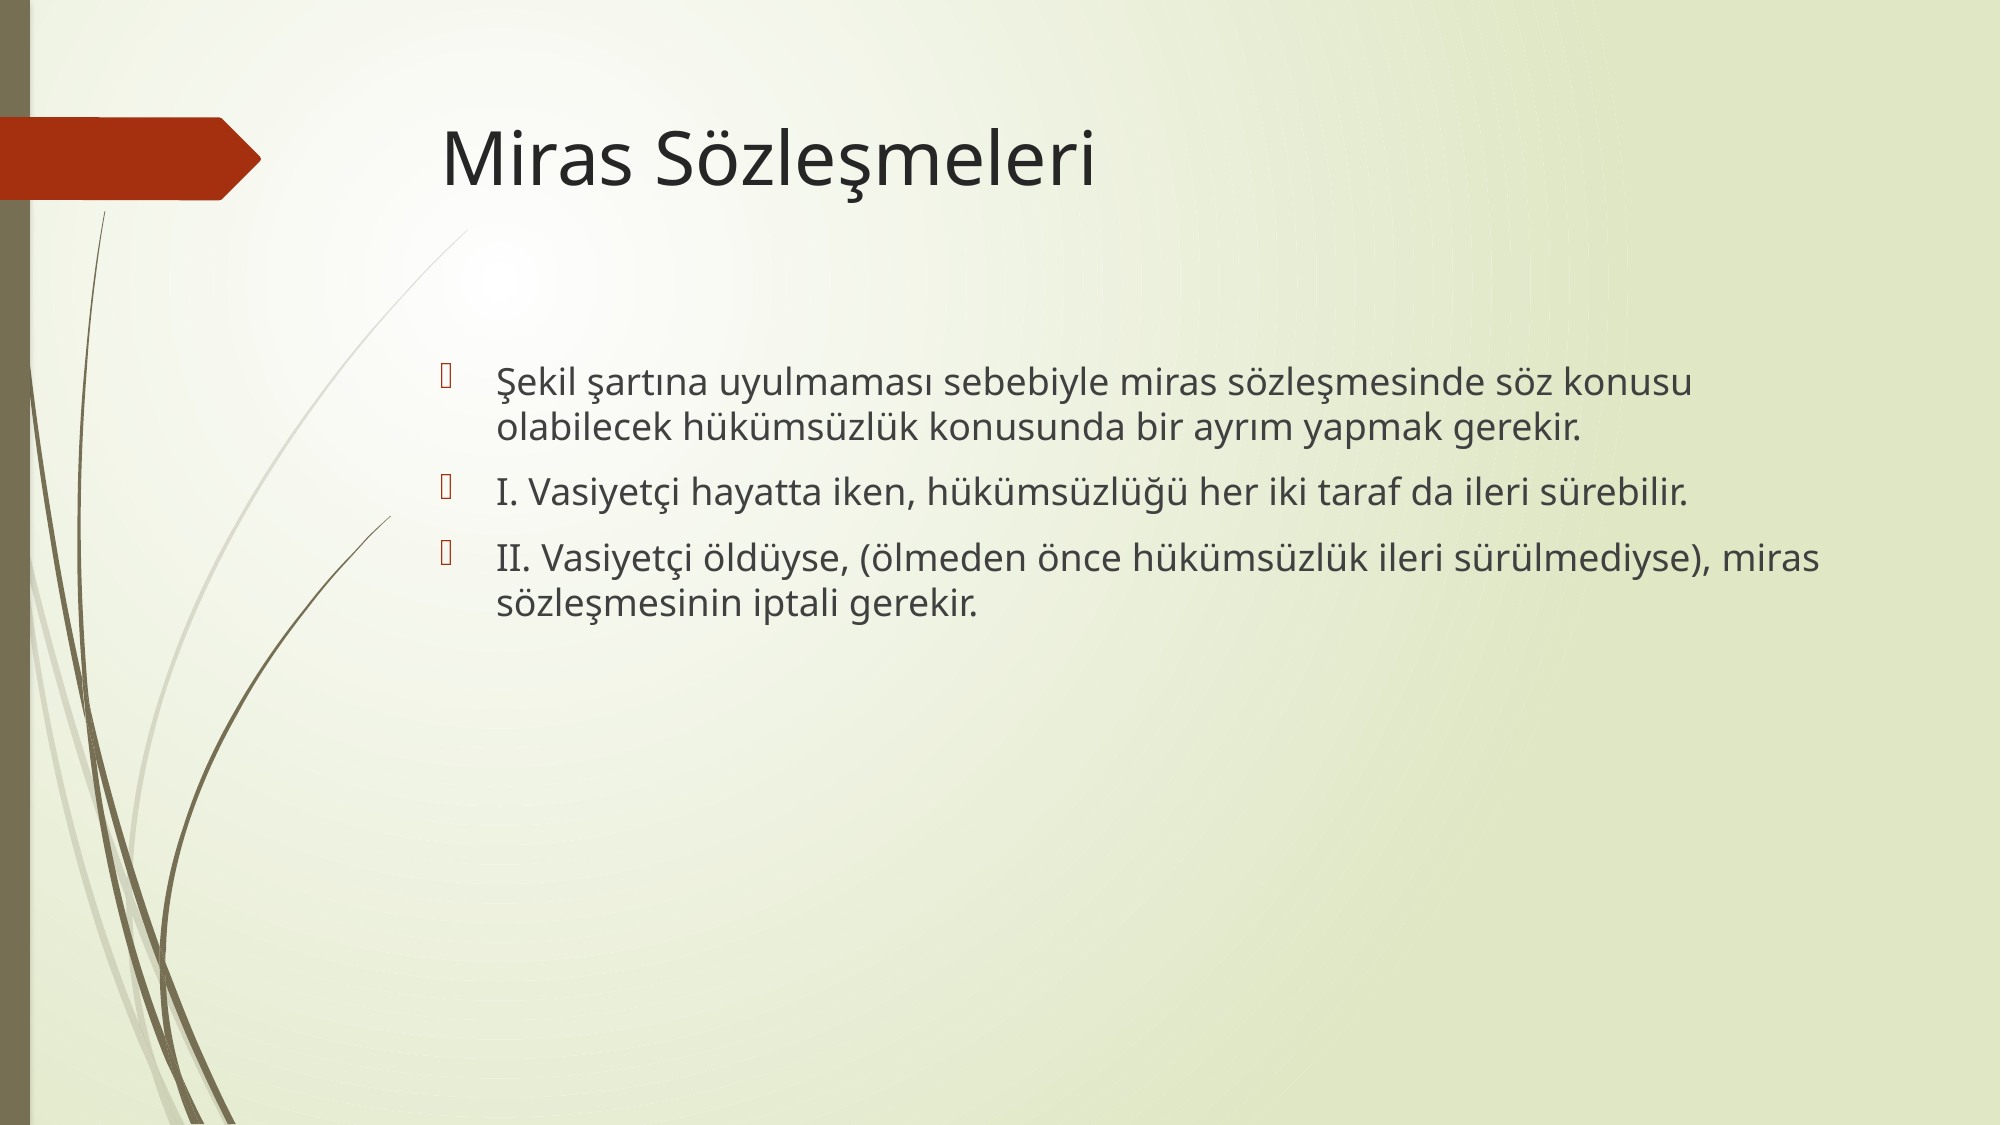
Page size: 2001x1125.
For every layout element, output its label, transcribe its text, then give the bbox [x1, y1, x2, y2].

title Miras Sözleşmeleri [425, 102, 1888, 313]
list Şekil şartına uyulmaması sebebiyle miras sözleşmesinde söz konusu olabilecek hükümsüzlük konusunda bir ayrım yapmak gerekir. I. Vasiyetçi hayatta iken, hükümsüzlüğü her iki taraf da ileri sürebilir. II. Vasiyetçi öldüyse, (ölmeden önce hükümsüzlük ileri sürülmediyse), miras sözleşmesinin iptali gerekir. [424, 350, 1888, 970]
